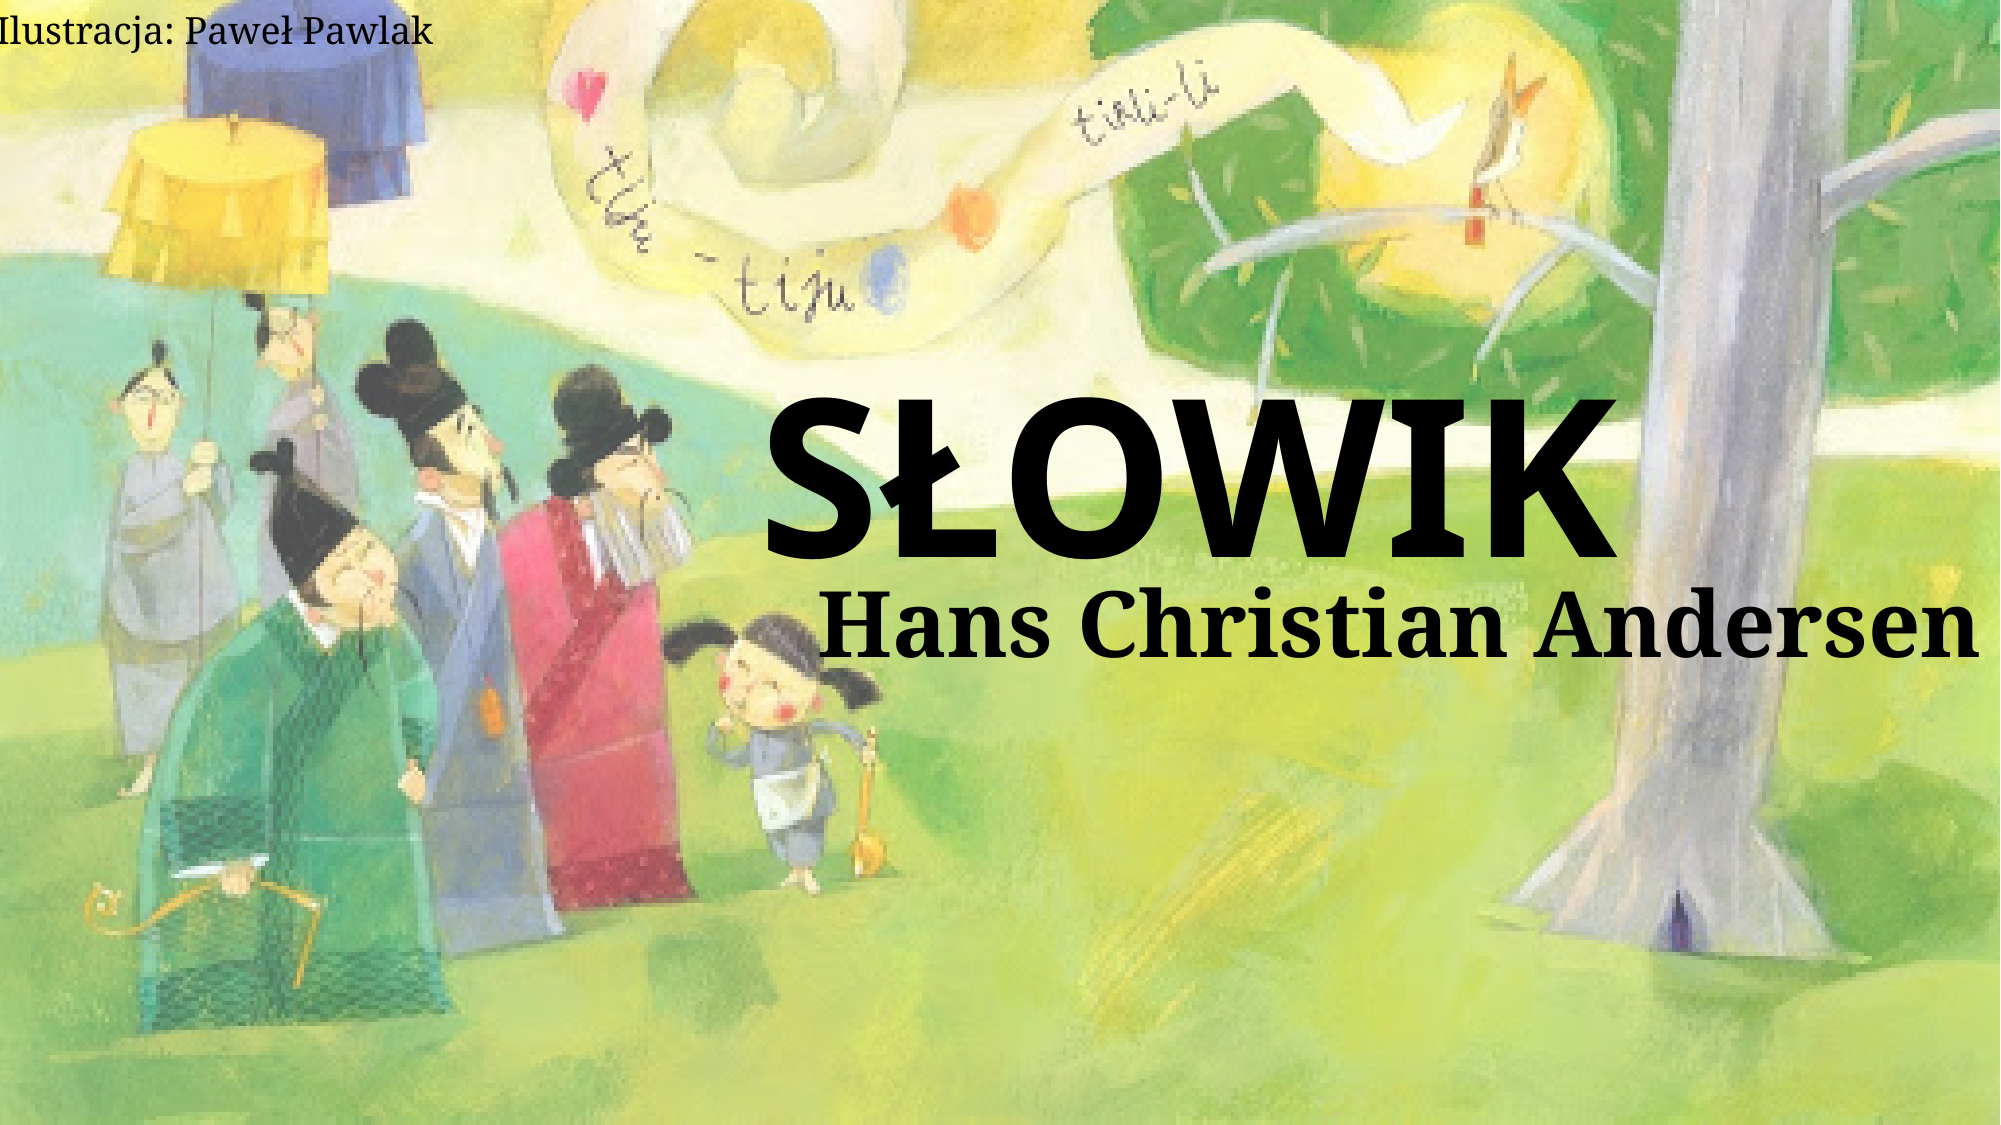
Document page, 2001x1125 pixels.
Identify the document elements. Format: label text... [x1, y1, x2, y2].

text_box Ilustracja: Paweł Pawlak [0, 0, 458, 60]
title SŁOWIK [438, 358, 1939, 751]
subtitle Hans Christian Andersen [650, 570, 2000, 842]
